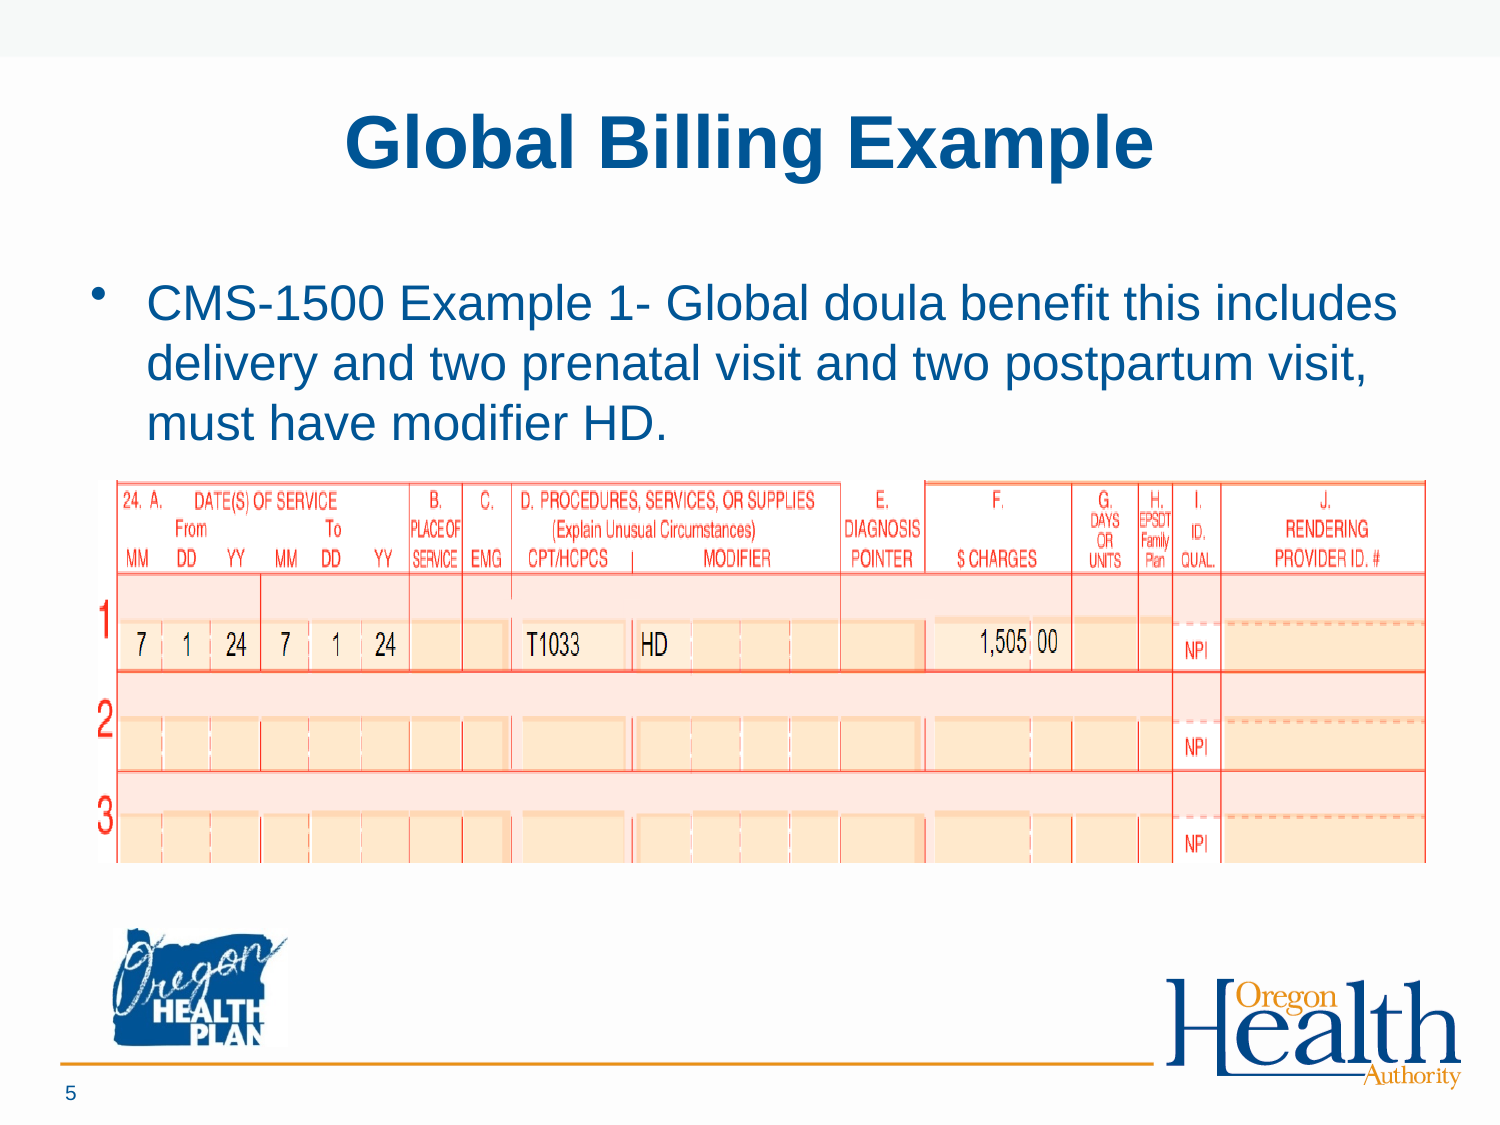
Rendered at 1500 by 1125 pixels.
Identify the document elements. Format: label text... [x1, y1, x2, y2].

title Global Billing Example [74, 44, 1426, 233]
picture [0, 0, 1500, 1125]
list CMS-1500 Example 1- Global doula benefit this includes delivery and two prenatal visit and two postpartum visit, must have modifier HD. [74, 262, 1426, 938]
slide_number 5 [49, 1071, 401, 1113]
